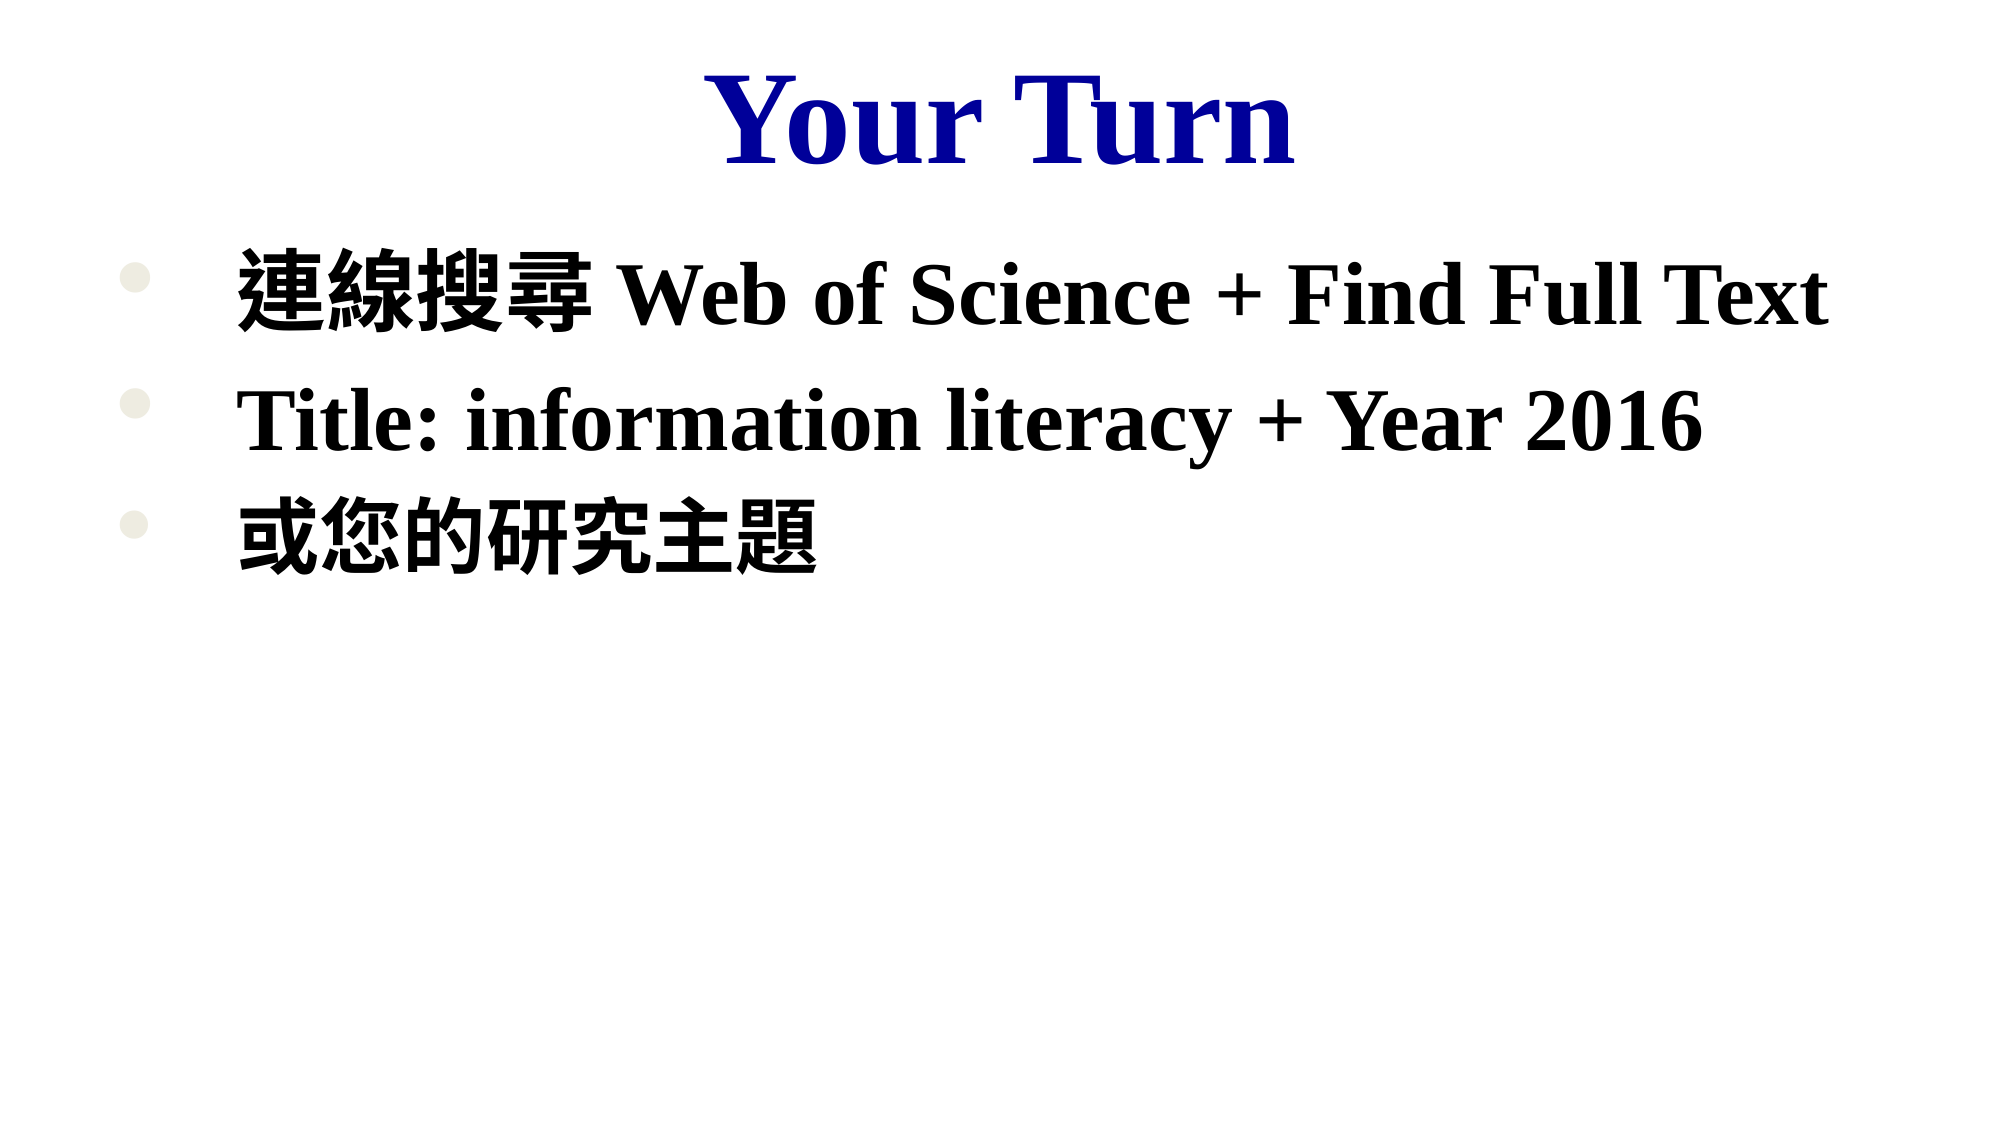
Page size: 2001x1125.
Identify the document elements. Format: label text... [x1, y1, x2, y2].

list 連線搜尋Web of Science + Find Full Text Title: information literacy + Year 2016 或您的研究主題 [99, 224, 1901, 1006]
title Your Turn [99, 45, 1901, 201]
